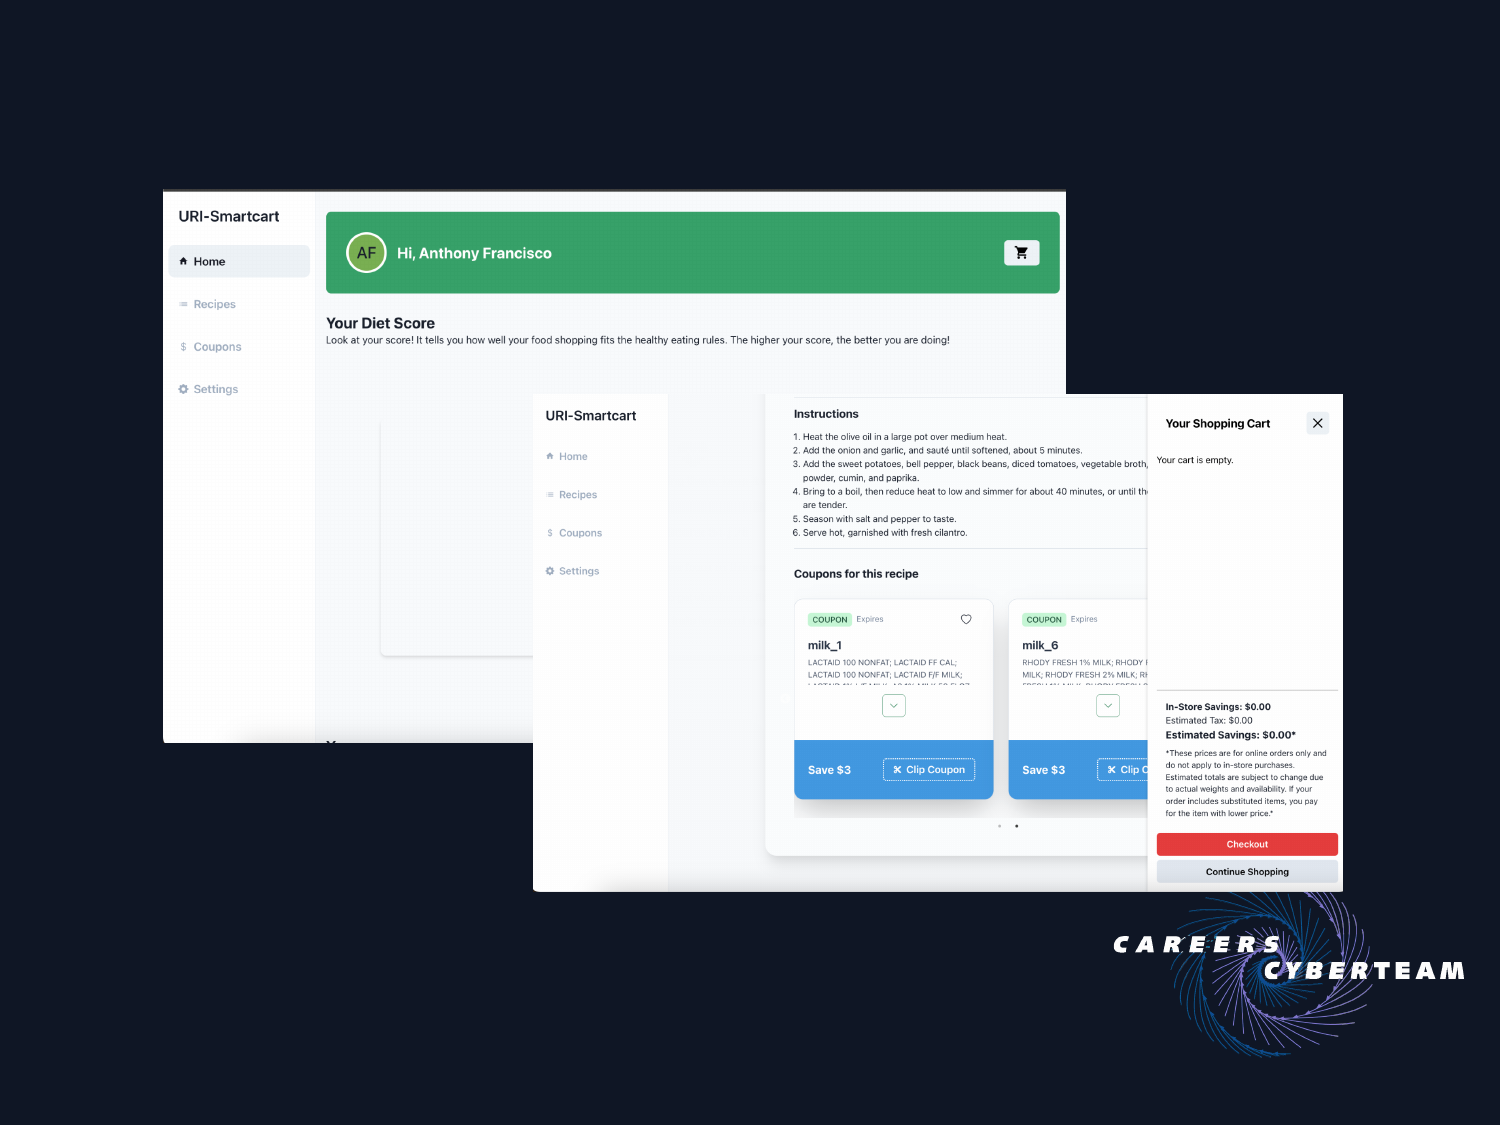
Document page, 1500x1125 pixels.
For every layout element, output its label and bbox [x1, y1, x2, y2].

picture [163, 189, 1476, 1061]
